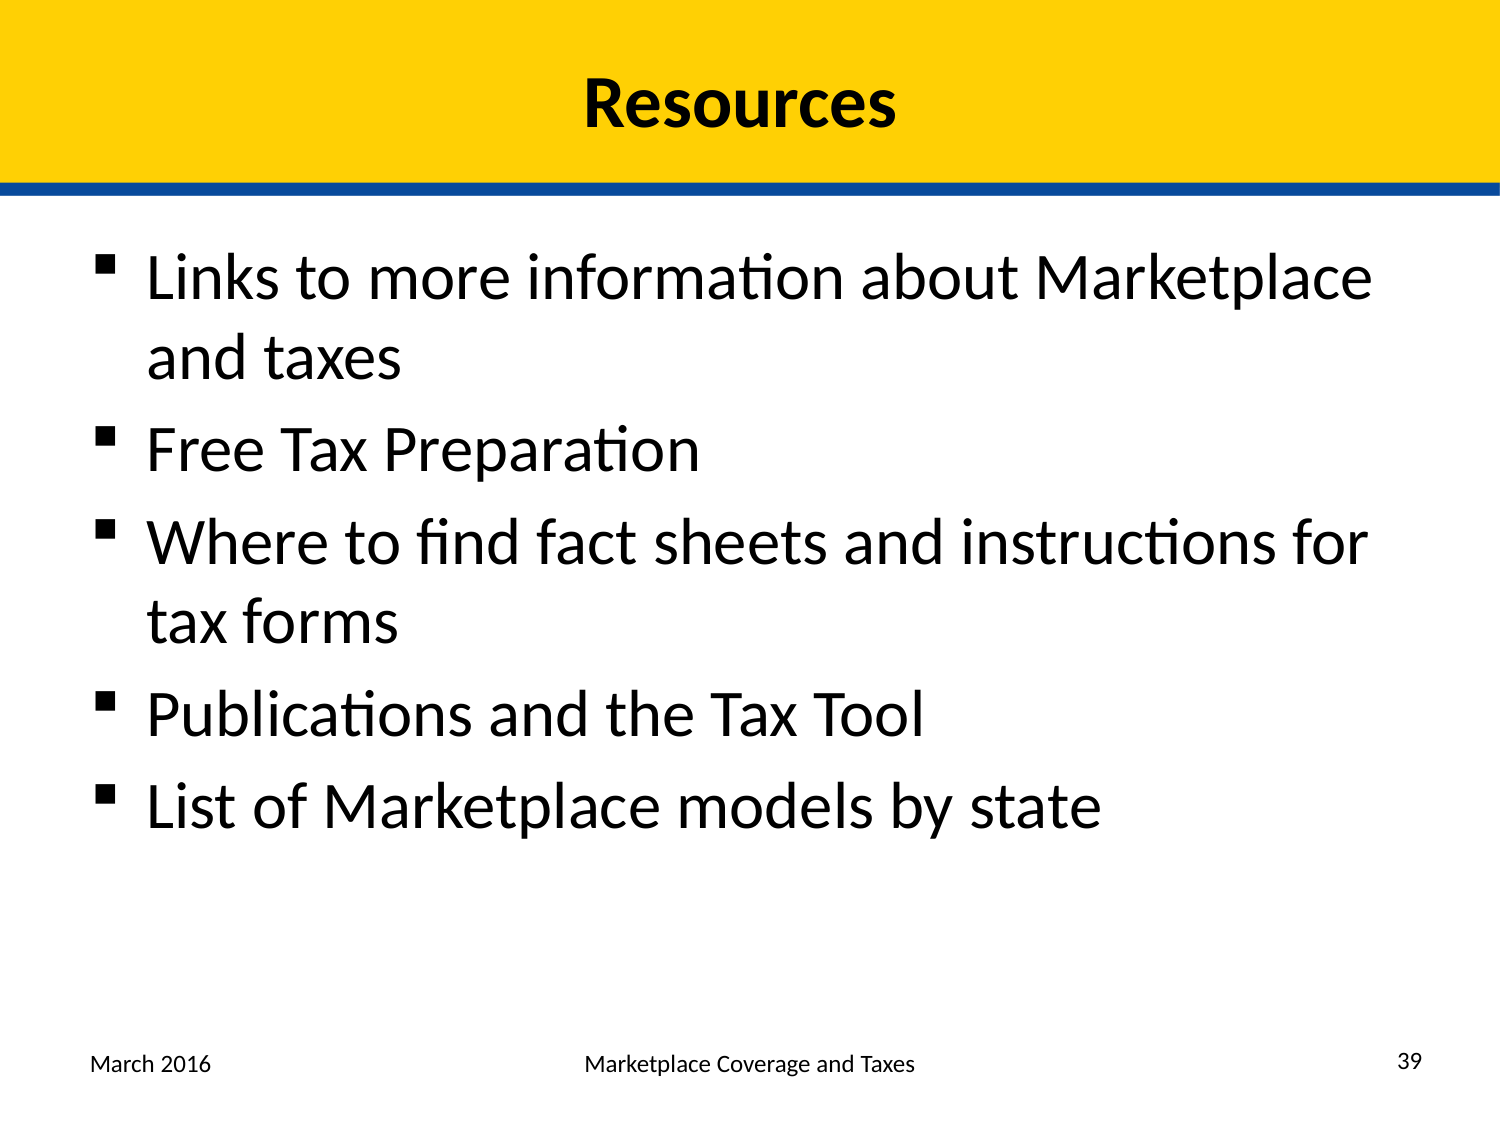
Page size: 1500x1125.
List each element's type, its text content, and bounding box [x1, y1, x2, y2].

text_box Marketplace Coverage and Taxes [425, 1040, 1075, 1100]
text_box March 2016 [75, 1040, 425, 1100]
text_box 39 [1274, 1037, 1438, 1098]
title Resources [0, 0, 1500, 188]
list Links to more information about Marketplace and taxes Free Tax Preparation Where to find fact sheets and instructions for tax forms Publications and the Tax Tool List of Marketplace models by state [75, 224, 1425, 968]
